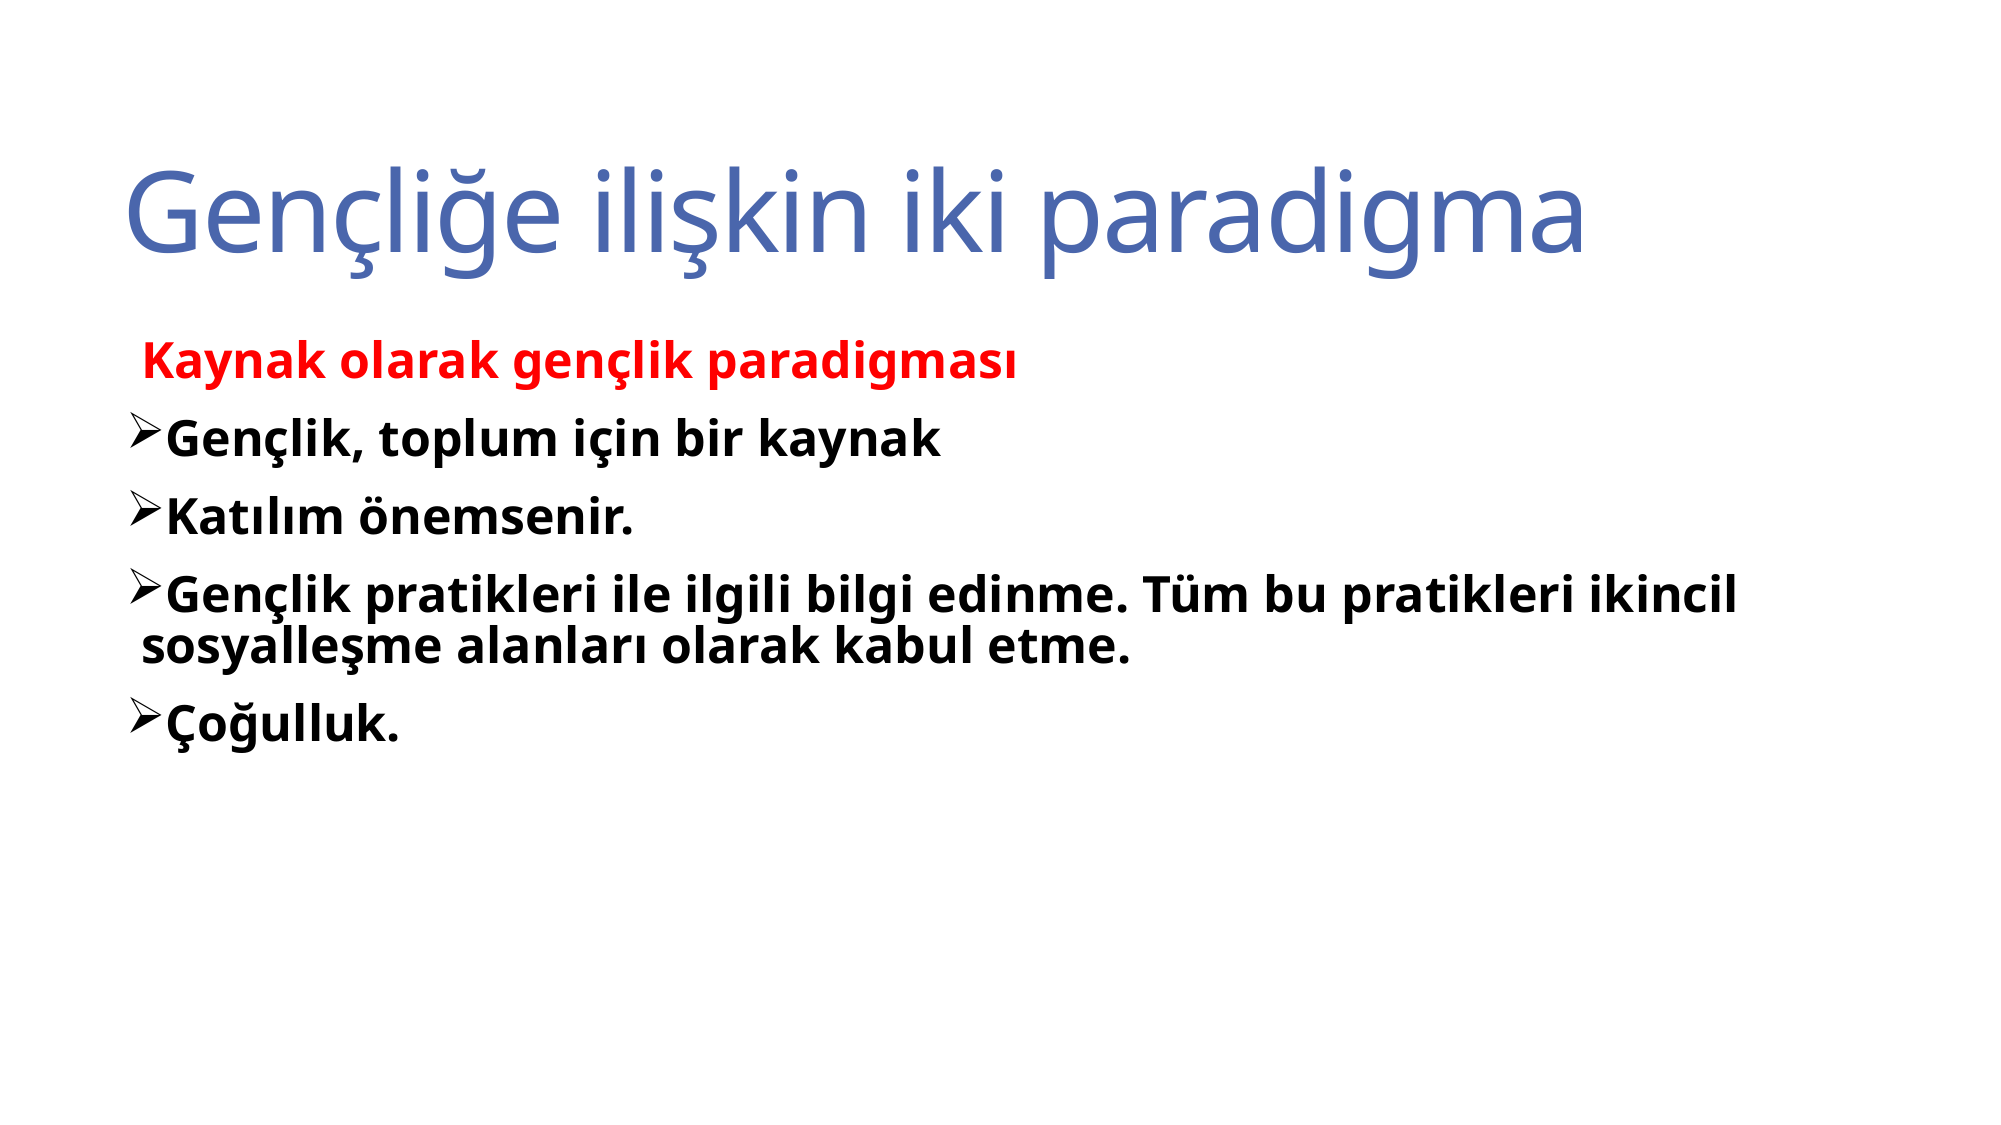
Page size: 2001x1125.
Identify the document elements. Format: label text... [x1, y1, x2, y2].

list Kaynak olarak gençlik paradigması Gençlik, toplum için bir kaynak Katılım önemsenir. Gençlik pratikleri ile ilgili bilgi edinme. Tüm bu pratikleri ikincil sosyalleşme alanları olarak kabul etme. Çoğulluk. [111, 329, 1876, 948]
title Gençliğe ilişkin iki paradigma [107, 81, 1875, 354]
